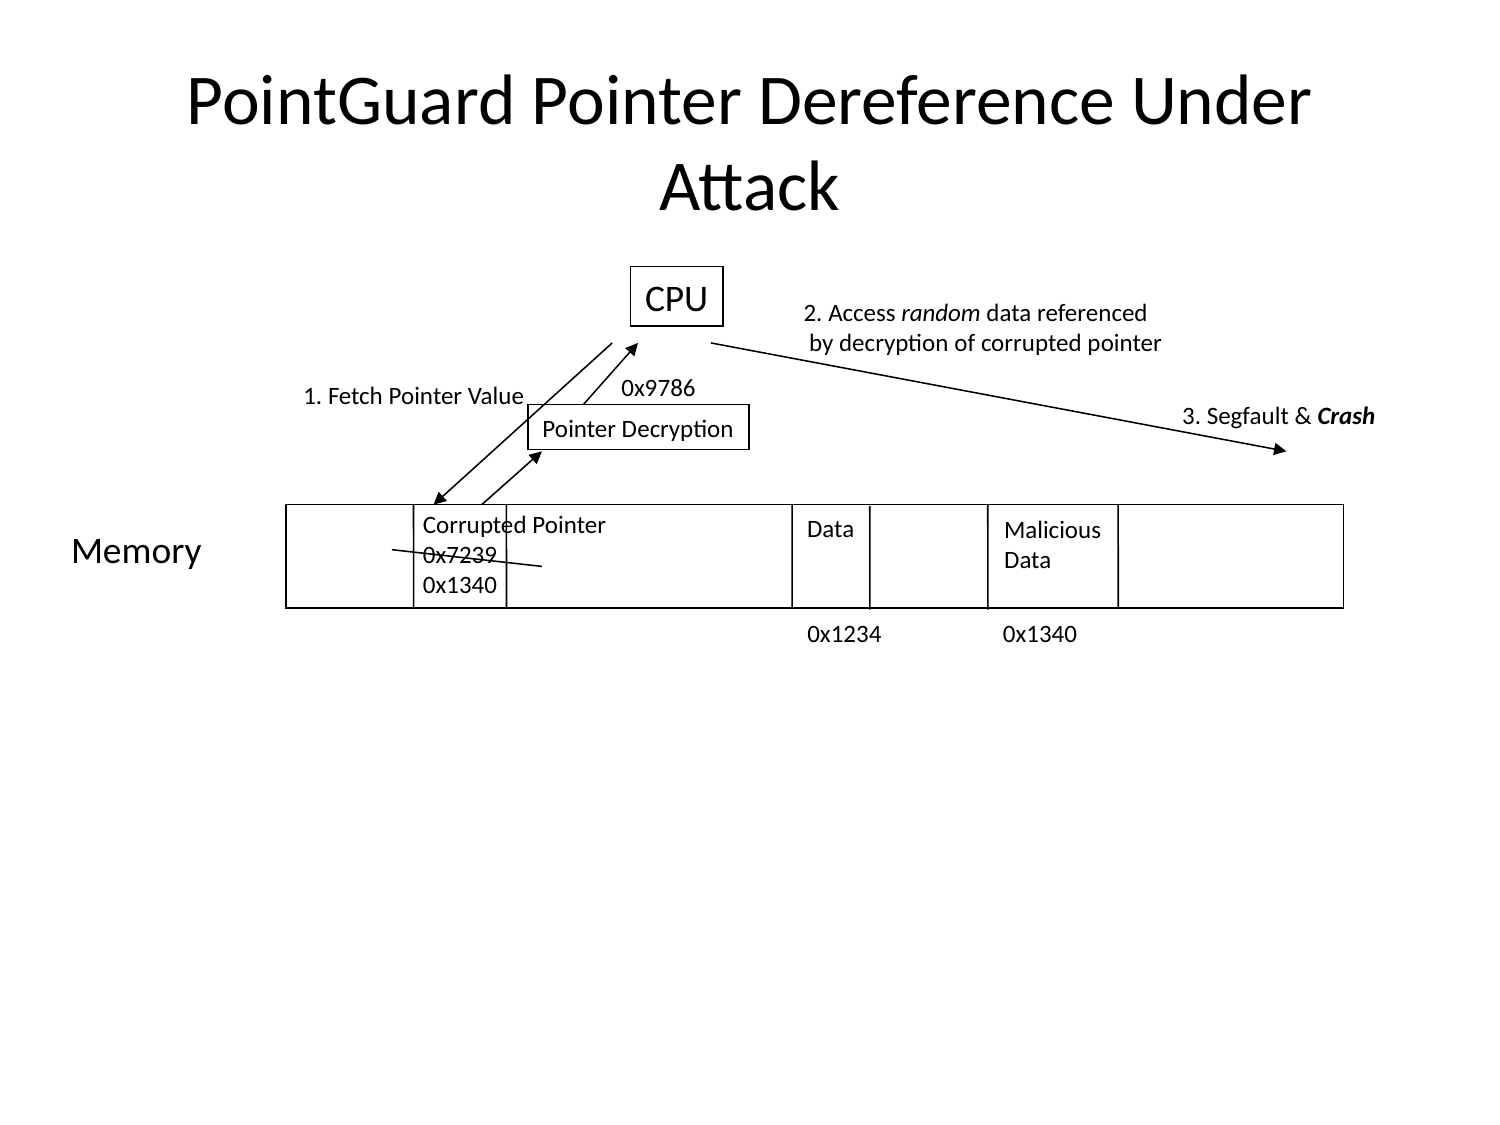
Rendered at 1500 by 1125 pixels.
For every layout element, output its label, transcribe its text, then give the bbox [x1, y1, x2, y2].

text_box [988, 504, 1118, 609]
text_box [870, 504, 987, 609]
text_box 3. Segfault & Crash [1167, 392, 1391, 438]
text_box Malicious Data [989, 506, 1117, 581]
text_box Corrupted Pointer 0x7239 0x1340 [408, 501, 622, 606]
text_box [1215, 438, 1287, 456]
text_box [481, 451, 542, 505]
text_box CPU [630, 266, 724, 327]
text_box Data [792, 504, 870, 550]
text_box [793, 550, 869, 609]
text_box 0x1234 [792, 609, 897, 655]
text_box [433, 419, 527, 505]
text_box Pointer Decryption [527, 404, 749, 450]
text_box [285, 504, 413, 609]
text_box 0x1340 [988, 609, 1093, 655]
text_box 1. Fetch Pointer Value [288, 372, 540, 418]
title PointGuard Pointer Dereference Under Attack [75, 45, 1425, 233]
text_box Memory [56, 518, 217, 579]
text_box 2. Access random data referenced by decryption of corrupted pointer [788, 289, 1178, 364]
text_box [1119, 504, 1344, 609]
text_box [507, 504, 792, 609]
text_box 0x9786 [606, 364, 711, 409]
text_box [619, 342, 638, 364]
